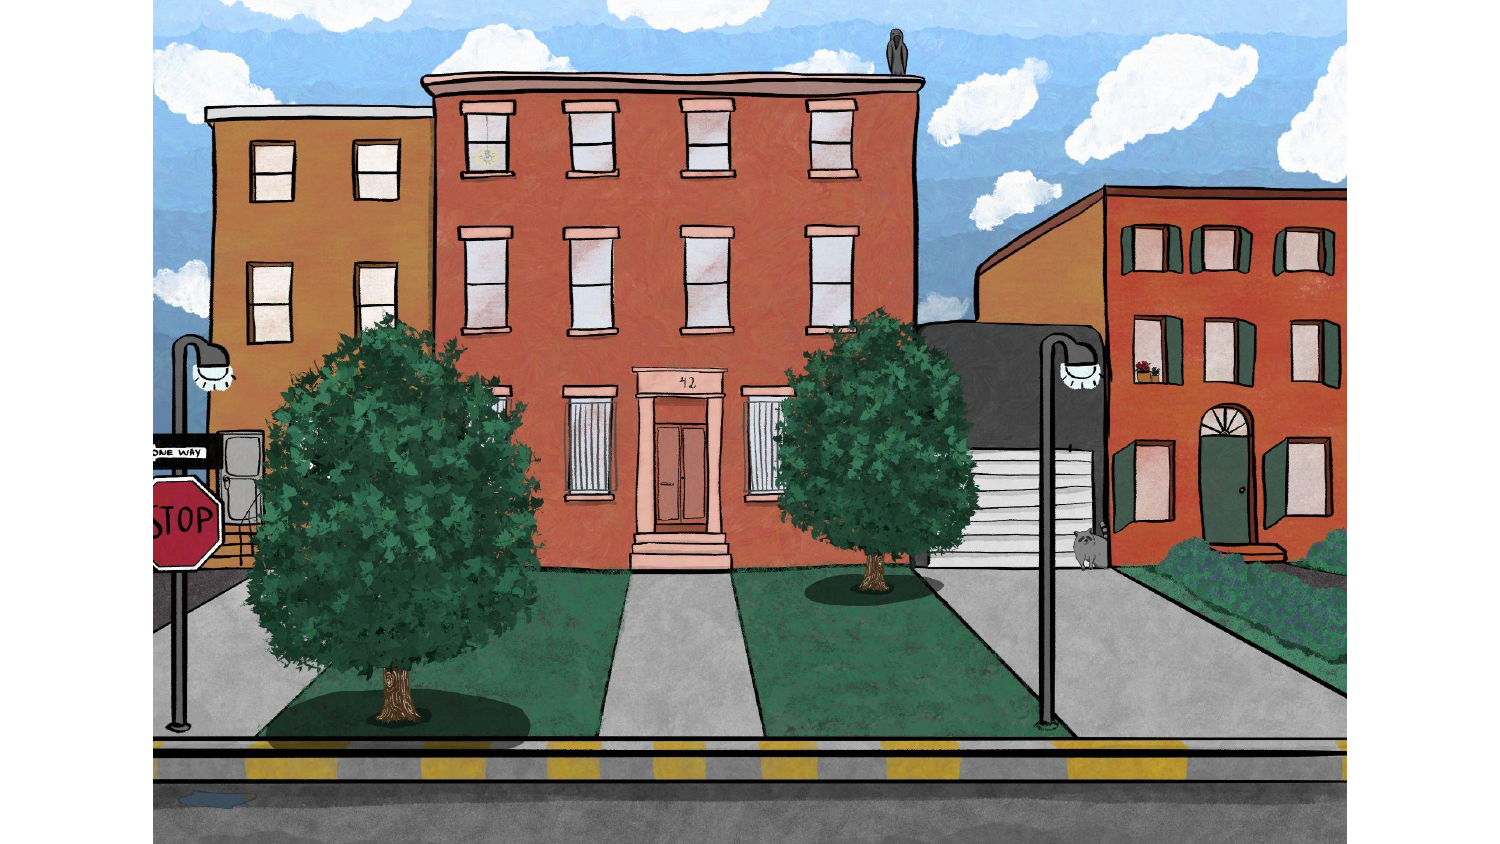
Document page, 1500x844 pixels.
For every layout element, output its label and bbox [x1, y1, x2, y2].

picture [152, 0, 1347, 844]
